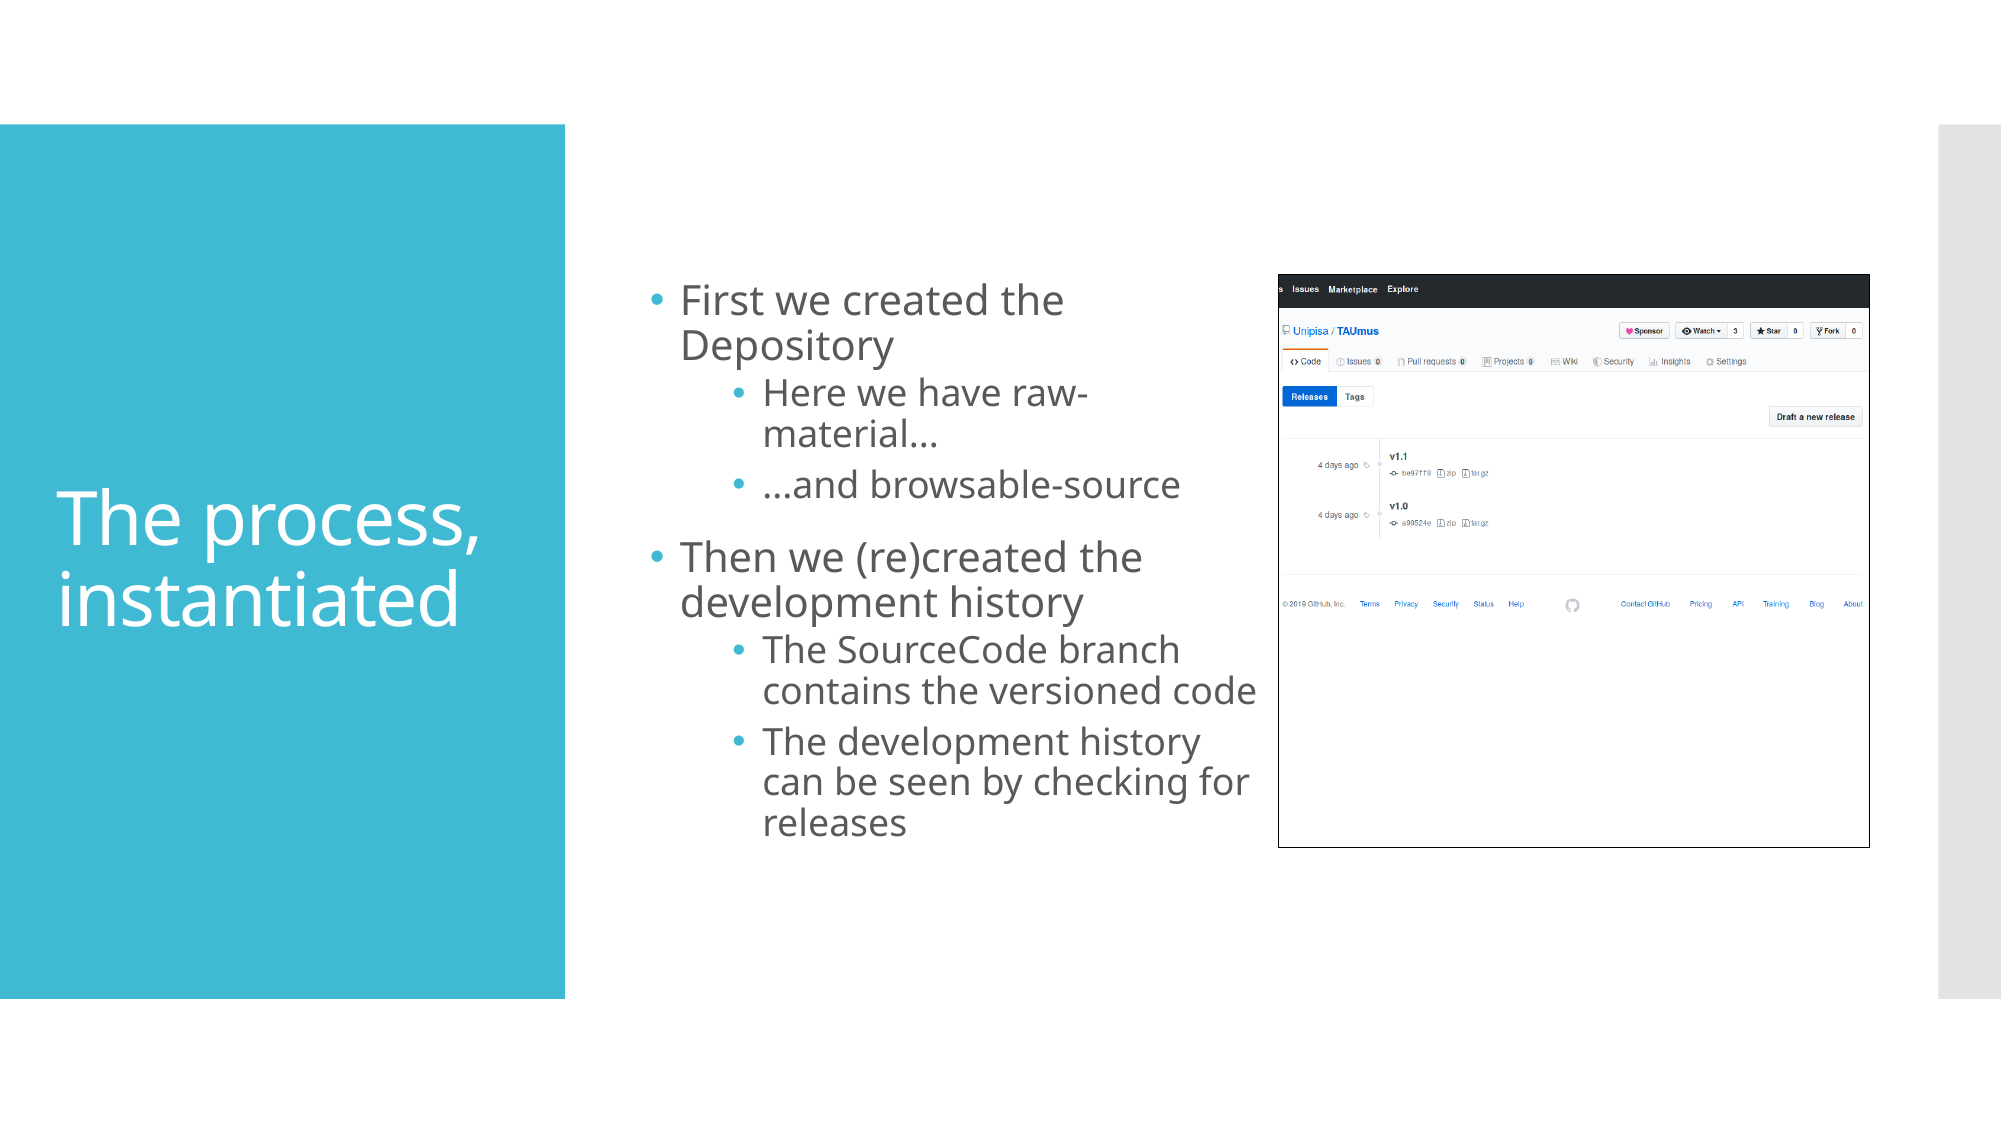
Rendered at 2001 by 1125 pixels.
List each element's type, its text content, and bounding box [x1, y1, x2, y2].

title The process, instantiated [41, 184, 525, 940]
list First we created the Depository Here we have raw-material... ...and browsable-source Then we (re)created the development history The SourceCode branch contains the versioned code The development history can be seen by checking for releases [634, 141, 1276, 982]
picture [1278, 274, 1870, 848]
